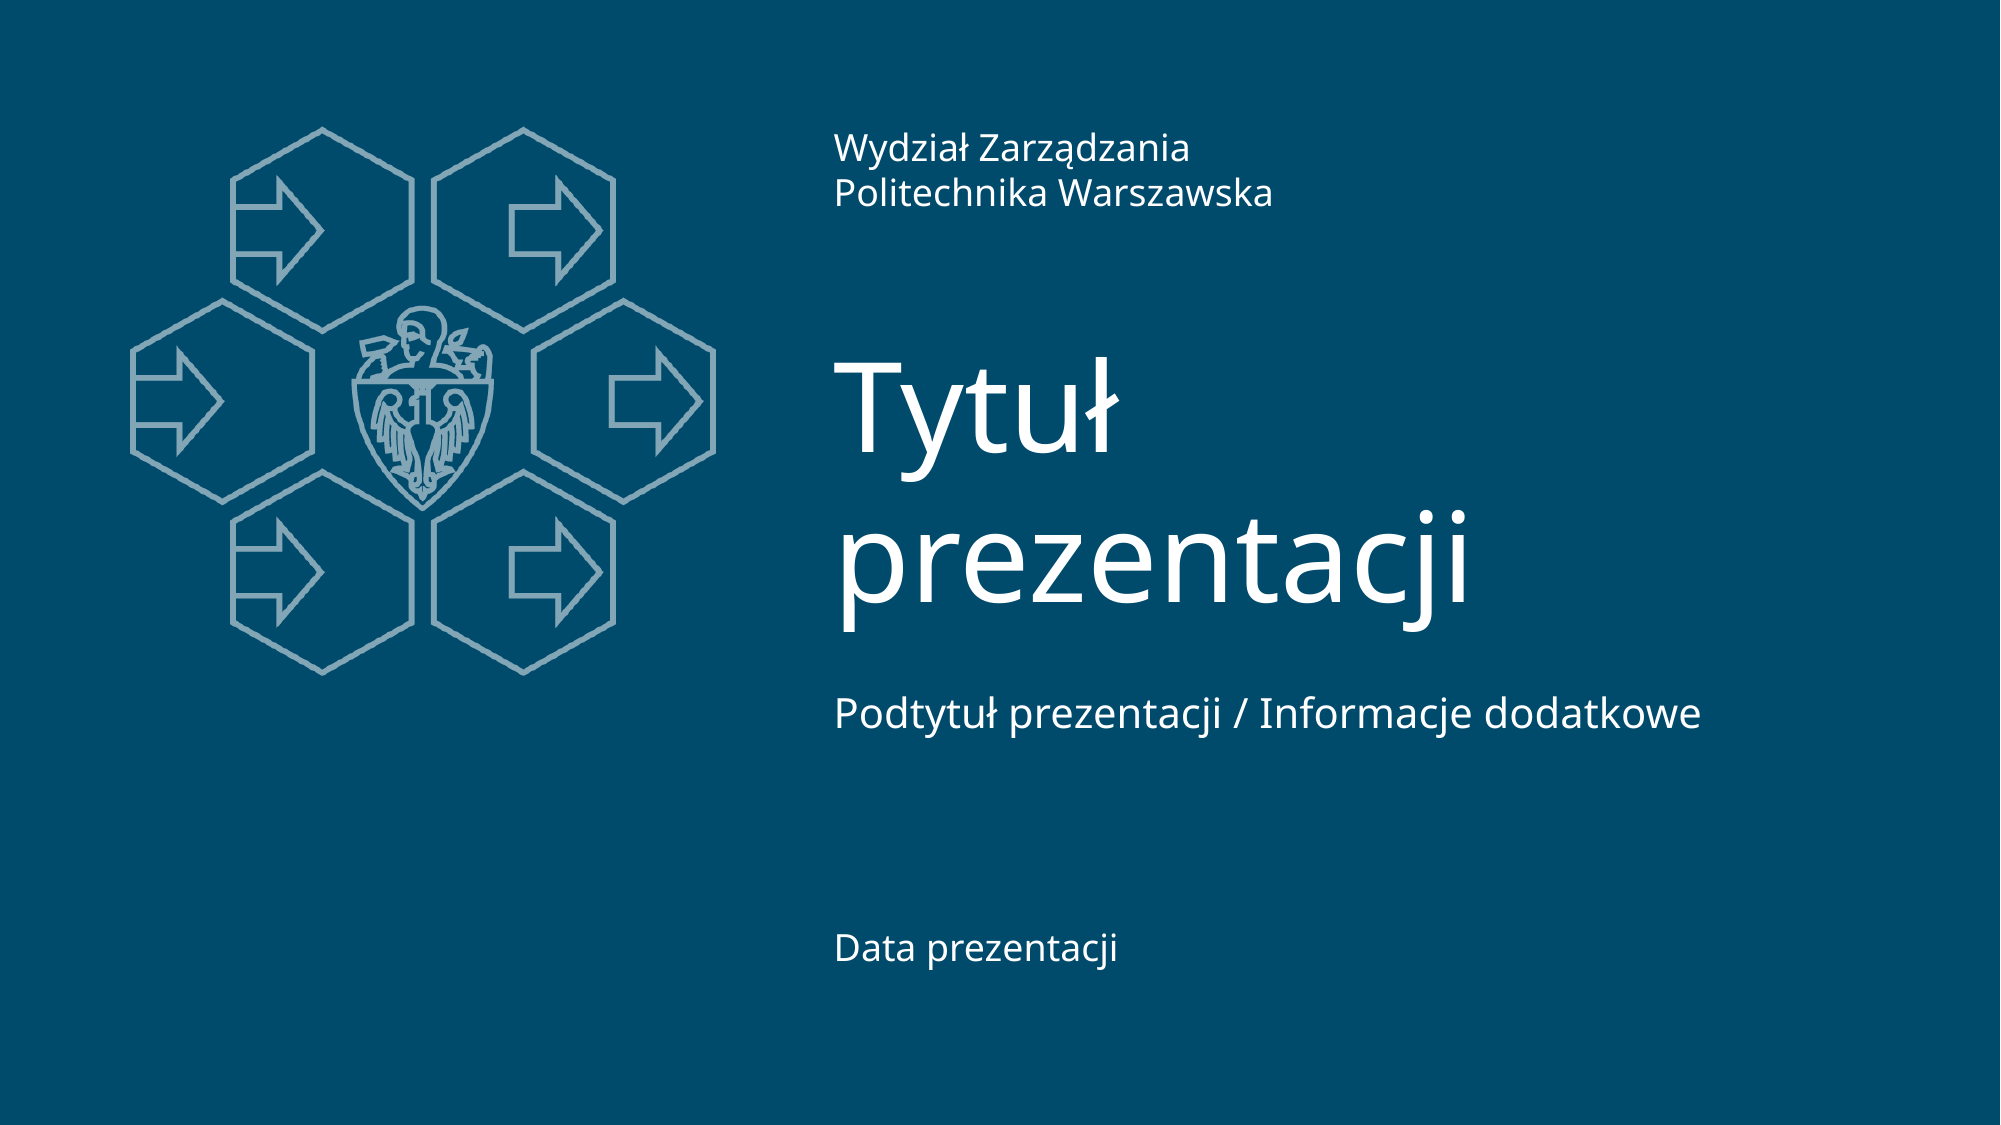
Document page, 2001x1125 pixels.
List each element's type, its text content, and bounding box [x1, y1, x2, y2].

picture [131, 299, 315, 504]
text_box Tytuł prezentacji [818, 319, 1754, 635]
picture [231, 470, 414, 675]
picture [352, 306, 493, 510]
picture [431, 470, 615, 675]
picture [431, 128, 615, 333]
text_box Data prezentacji [818, 917, 1205, 977]
text_box Podtytuł prezentacji / Informacje dodatkowe [818, 679, 1754, 744]
picture [531, 299, 715, 504]
text_box Wydział Zarządzania Politechnika Warszawska [818, 116, 1754, 222]
picture [231, 128, 414, 333]
